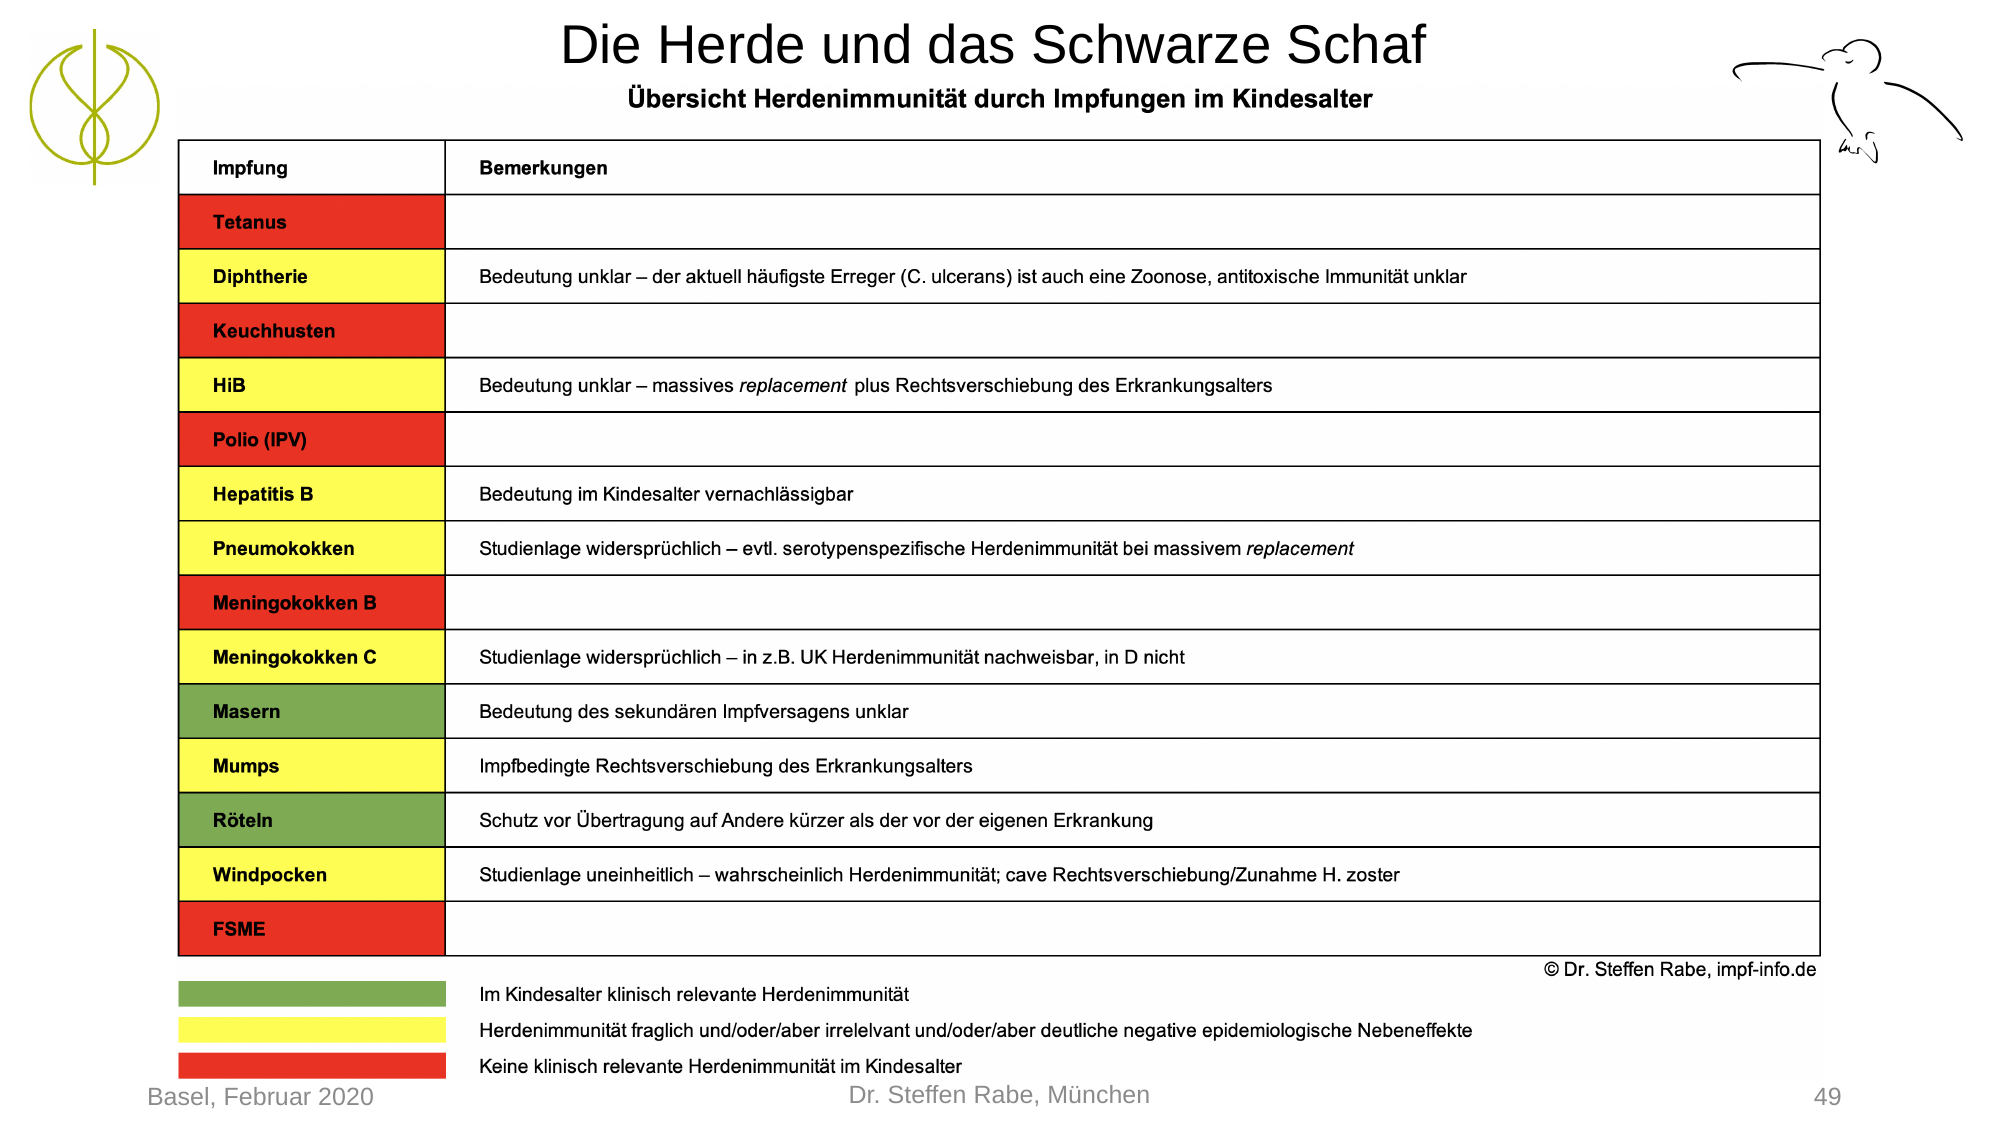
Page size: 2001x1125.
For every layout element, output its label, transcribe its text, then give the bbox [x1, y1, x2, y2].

slide_number 49 [1406, 1065, 1857, 1125]
footer Dr. Steffen Rabe, München [662, 1081, 1338, 1124]
picture [1857, 29, 1966, 172]
title Die Herde und das Schwarze Schaf [131, 1, 1857, 182]
picture [29, 29, 160, 186]
picture [175, 83, 1825, 1081]
slide_number Basel, Februar 2020 [131, 1065, 582, 1125]
